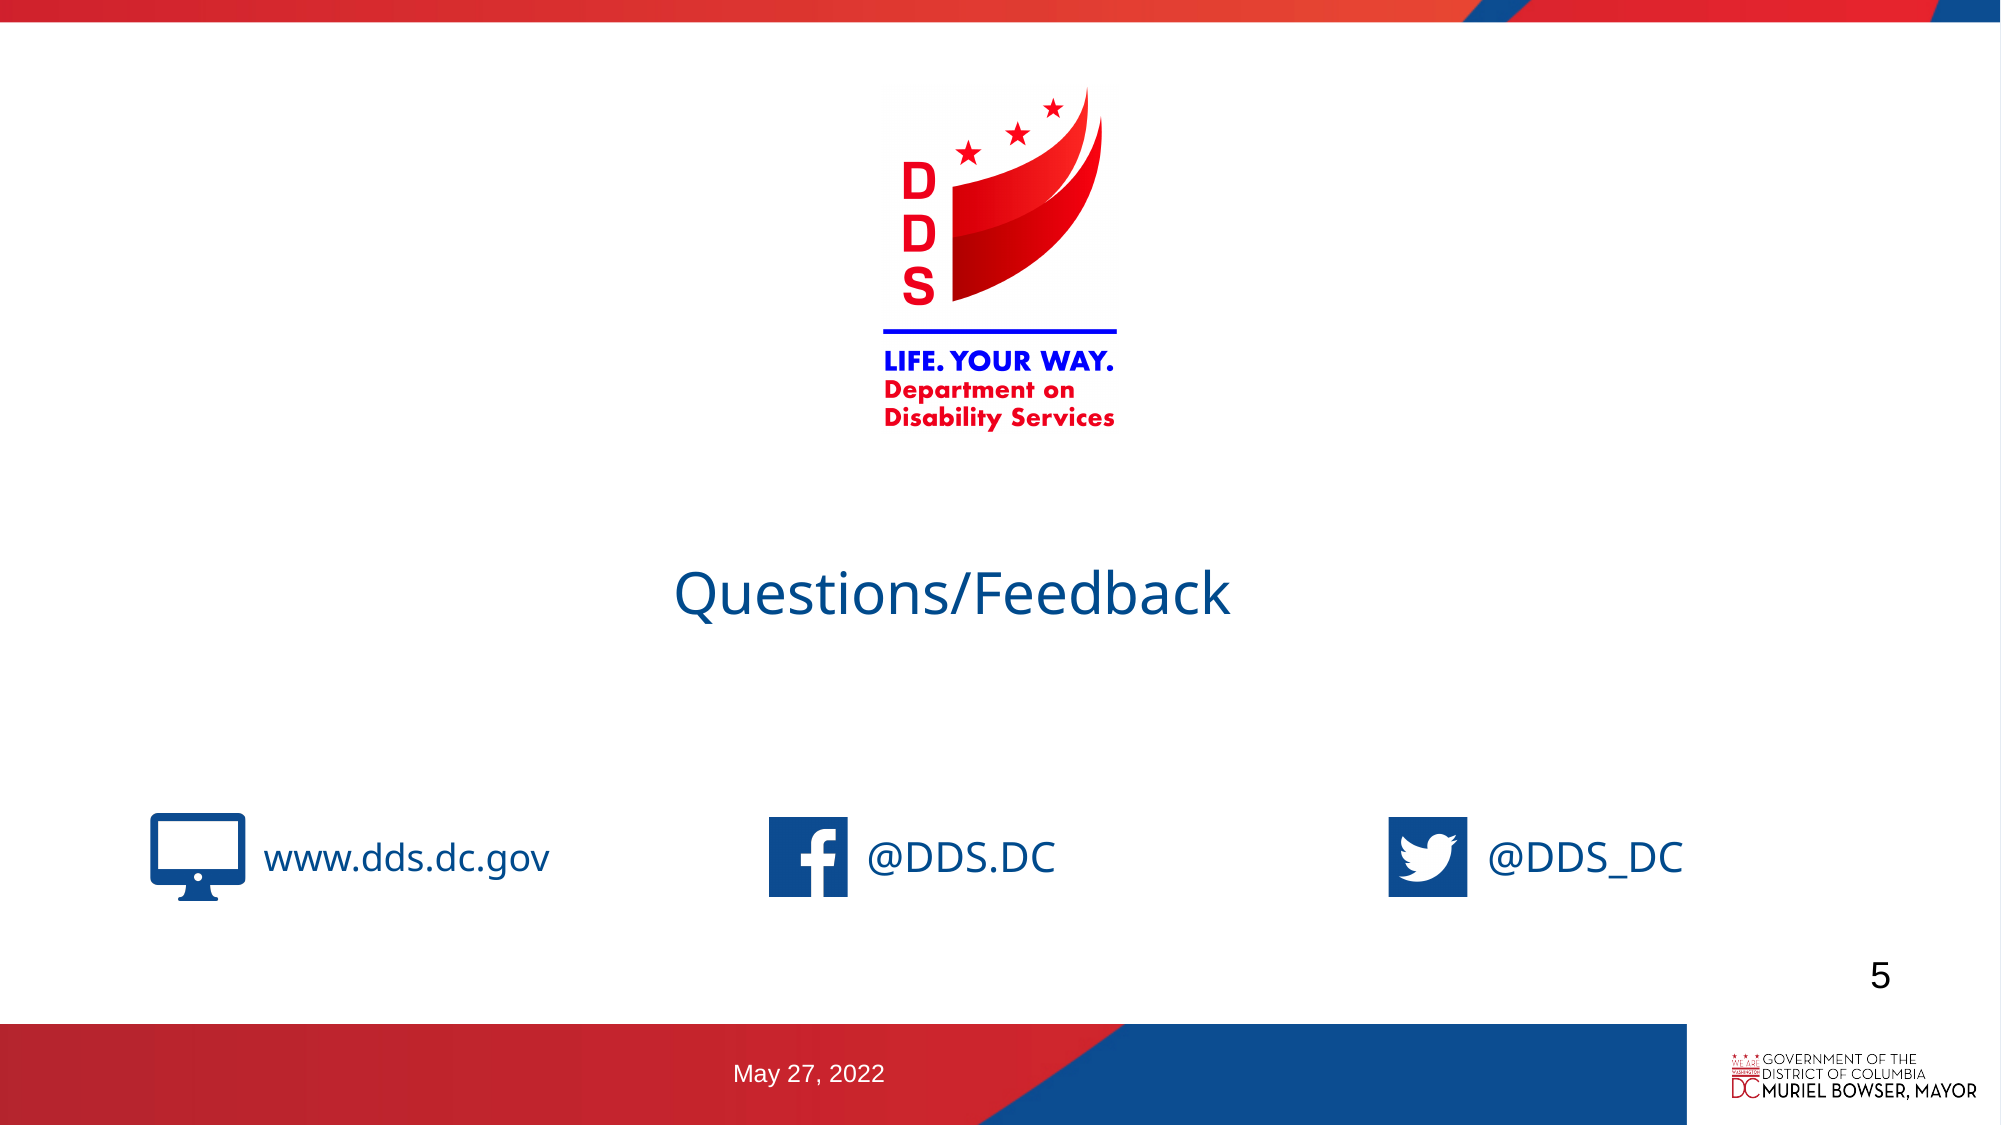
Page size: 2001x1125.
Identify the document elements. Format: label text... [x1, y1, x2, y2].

text_box 5 [1855, 943, 1935, 1004]
footer May 27, 2022 [718, 1042, 1187, 1103]
picture [0, 0, 2001, 22]
picture [881, 84, 1119, 434]
picture [0, 1024, 1686, 1125]
title Questions/Feedback [89, 505, 1815, 686]
picture [1729, 1050, 1979, 1102]
